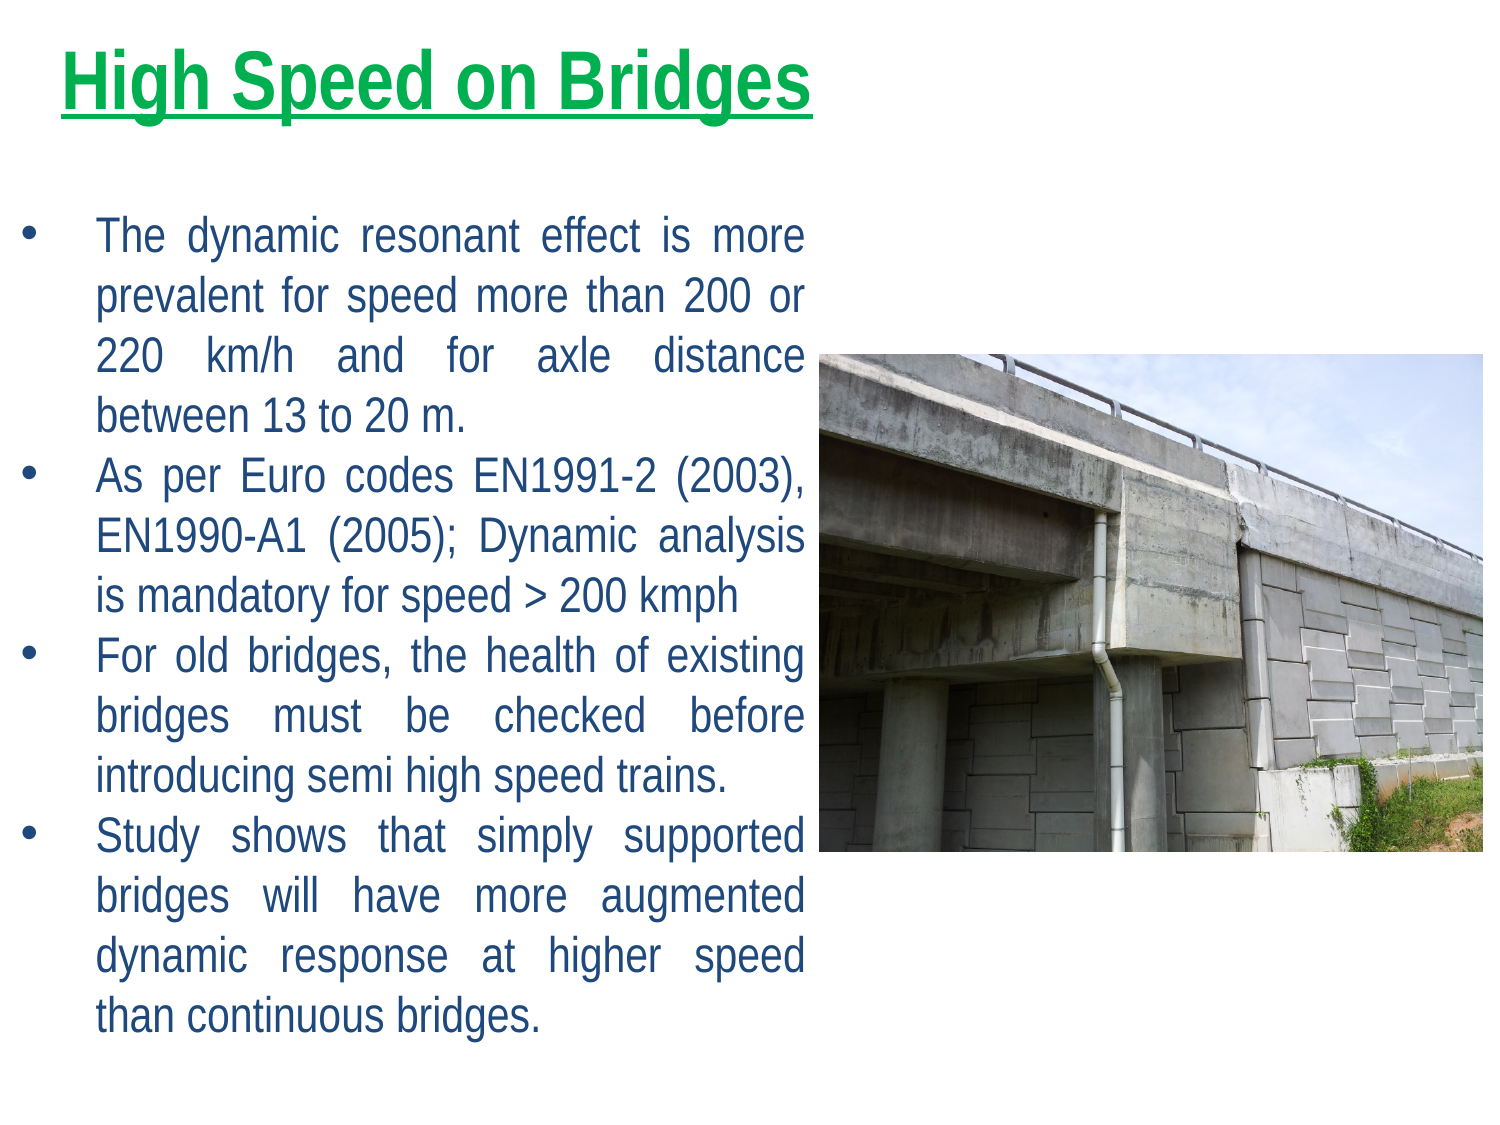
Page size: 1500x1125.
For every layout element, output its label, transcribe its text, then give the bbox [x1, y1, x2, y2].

text_box High Speed on Bridges [46, 19, 1464, 134]
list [819, 354, 1483, 852]
text_box The dynamic resonant effect is more prevalent for speed more than 200 or 220 km/h and for axle distance between 13 to 20 m. As per Euro codes EN1991-2 (2003), EN1990-A1 (2005); Dynamic analysis is mandatory for speed > 200 kmph For old bridges, the health of existing bridges must be checked before introducing semi high speed trains. Study shows that simply supported bridges will have more augmented dynamic response at higher speed than continuous bridges. [5, 195, 821, 1050]
